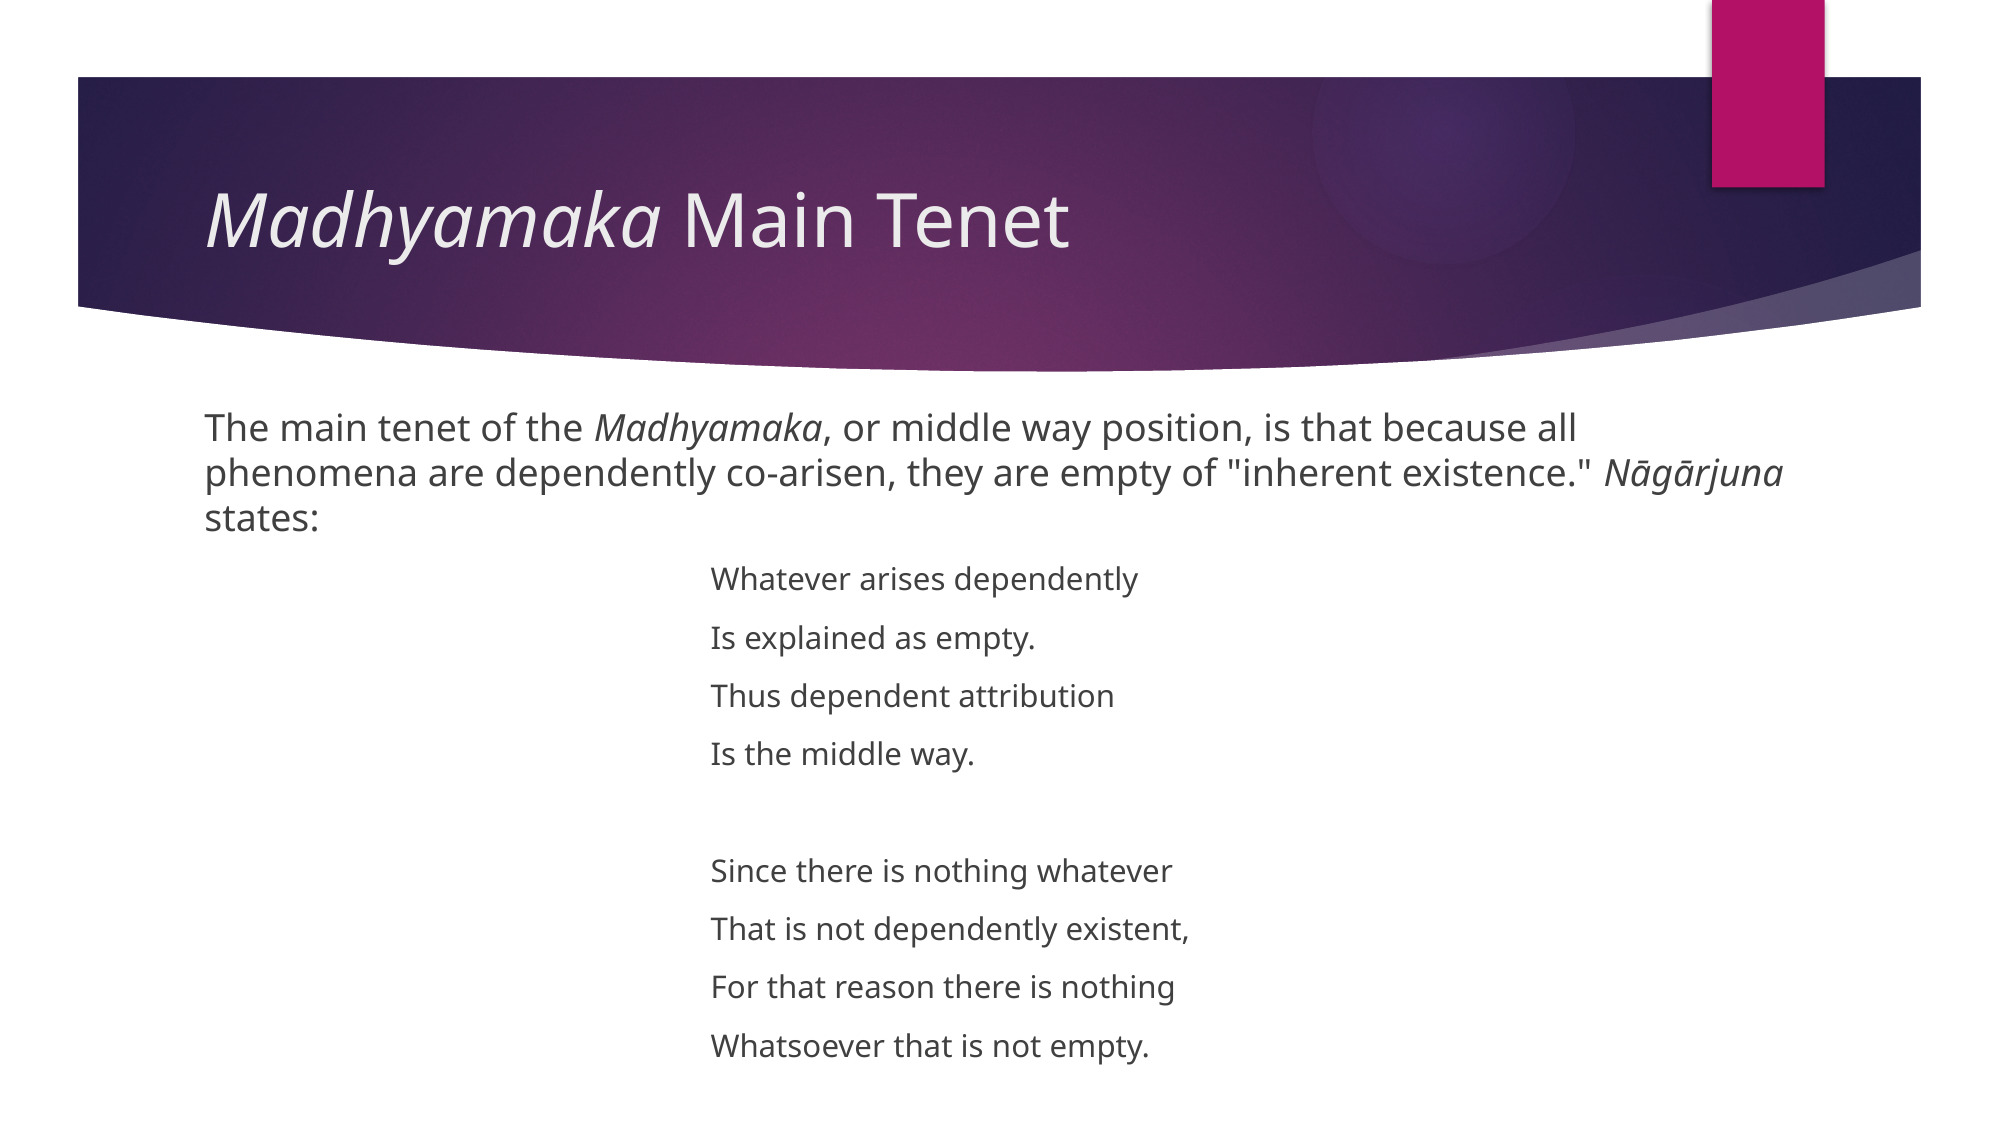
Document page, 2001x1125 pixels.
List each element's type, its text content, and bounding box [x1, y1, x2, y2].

list The main tenet of the Madhyamaka, or middle way position, is that because all phenomena are dependently co-arisen, they are empty of "inherent existence." Nāgārjuna states: Whatever arises dependently Is explained as empty. Thus dependent attribution Is the middle way. Since there is nothing whatever That is not dependently existent, For that reason there is nothing Whatsoever that is not empty. [189, 396, 1805, 1088]
title Madhyamaka Main Tenet [189, 159, 1627, 276]
